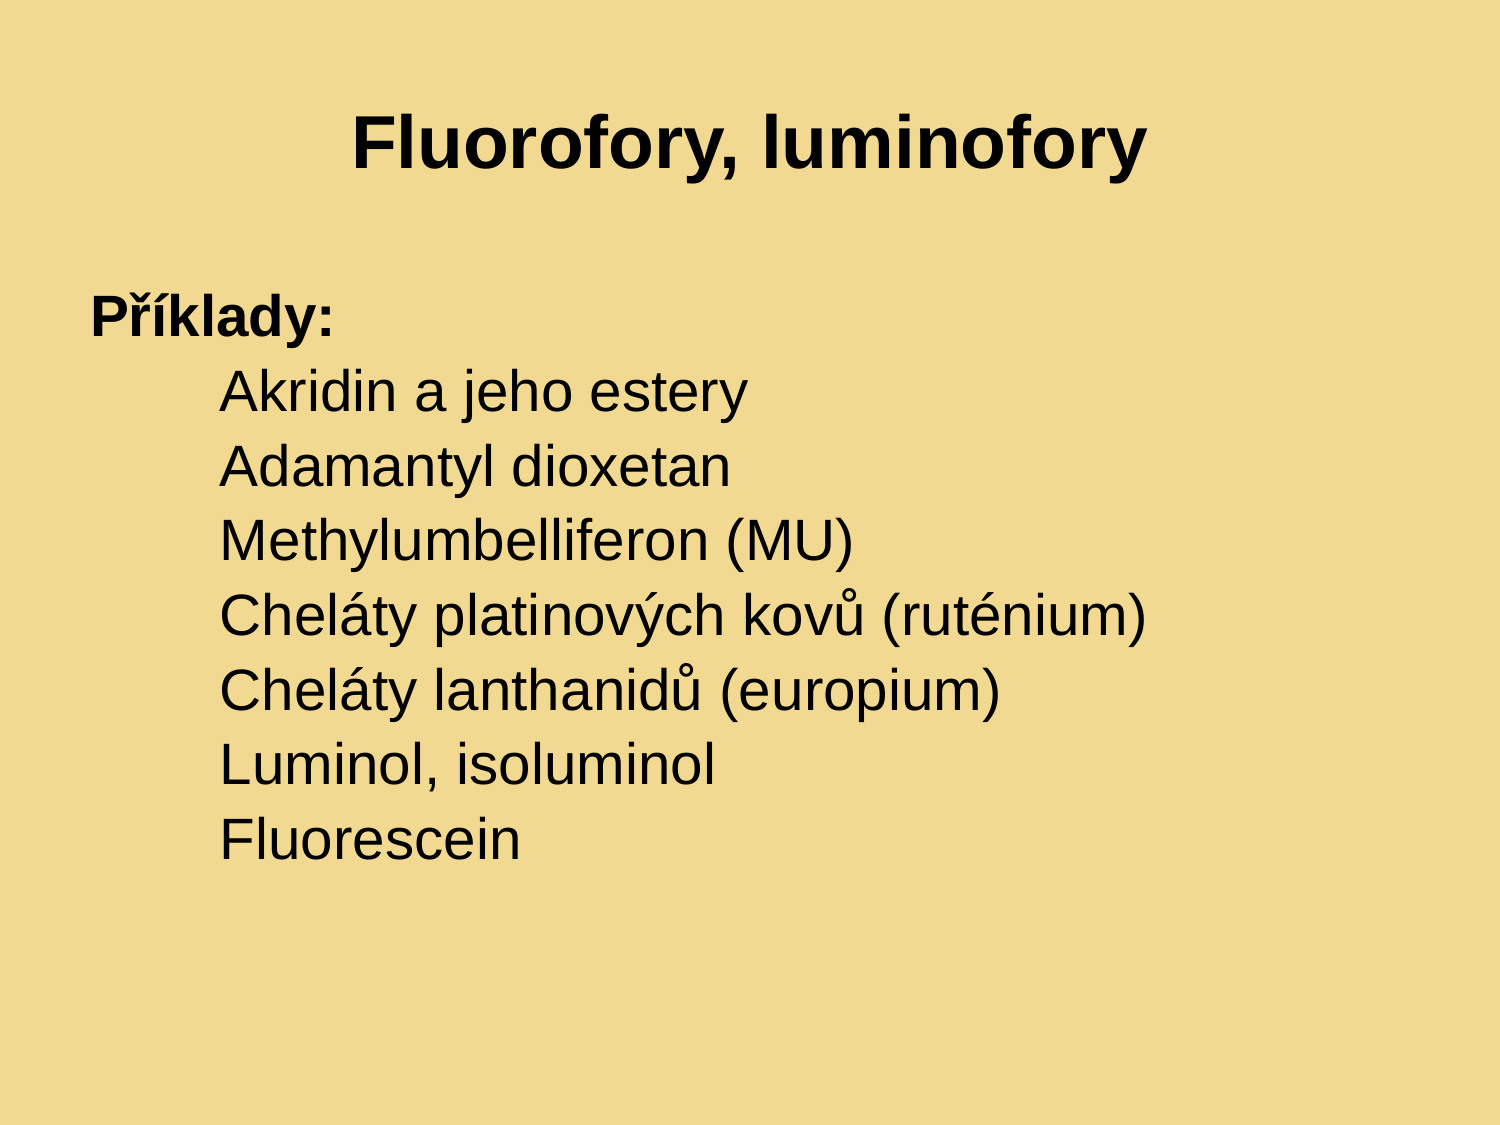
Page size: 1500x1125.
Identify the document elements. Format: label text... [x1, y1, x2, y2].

list Příklady: Akridin a jeho estery Adamantyl dioxetan Methylumbelliferon (MU) Cheláty platinových kovů (ruténium) Cheláty lanthanidů (europium) Luminol, isoluminol Fluorescein [75, 278, 1425, 1005]
title Fluorofory, luminofory [75, 45, 1425, 233]
